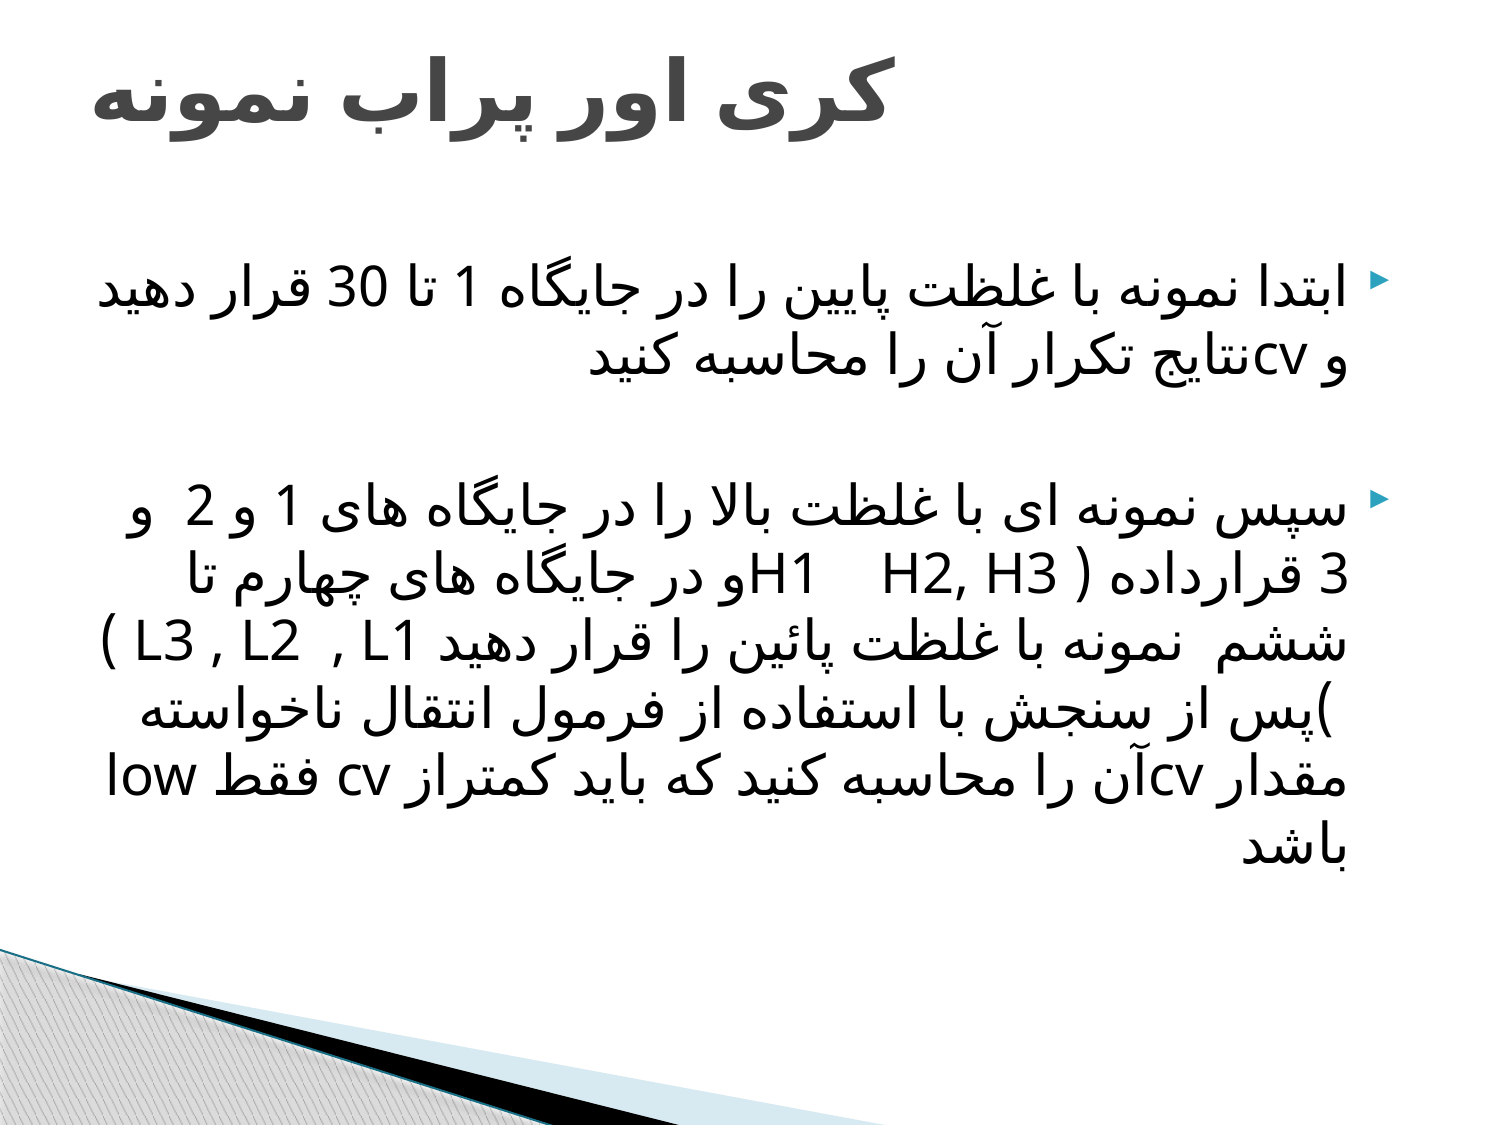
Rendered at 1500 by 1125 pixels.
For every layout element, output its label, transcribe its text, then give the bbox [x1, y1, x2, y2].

list ابتدا نمونه با غلظت پایین را در جایگاه 1 تا 30 قرار دهید و cvنتایج تکرار آن را محاسبه کنید سپس نمونه ای با غلظت بالا را در جایگاه های 1 و 2 و 3 قرارداده ( H1 H2, H3و در جایگاه های چهارم تا ششم نمونه با غلظت پائین را قرار دهید L3 , L2 , L1 ) )پس از سنجش با استفاده از فرمول انتقال ناخواسته مقدار cvآن را محاسبه کنید که باید کمتراز cv فقط low باشد [75, 243, 1425, 986]
title کری اور پراب نمونه [75, 45, 1425, 233]
